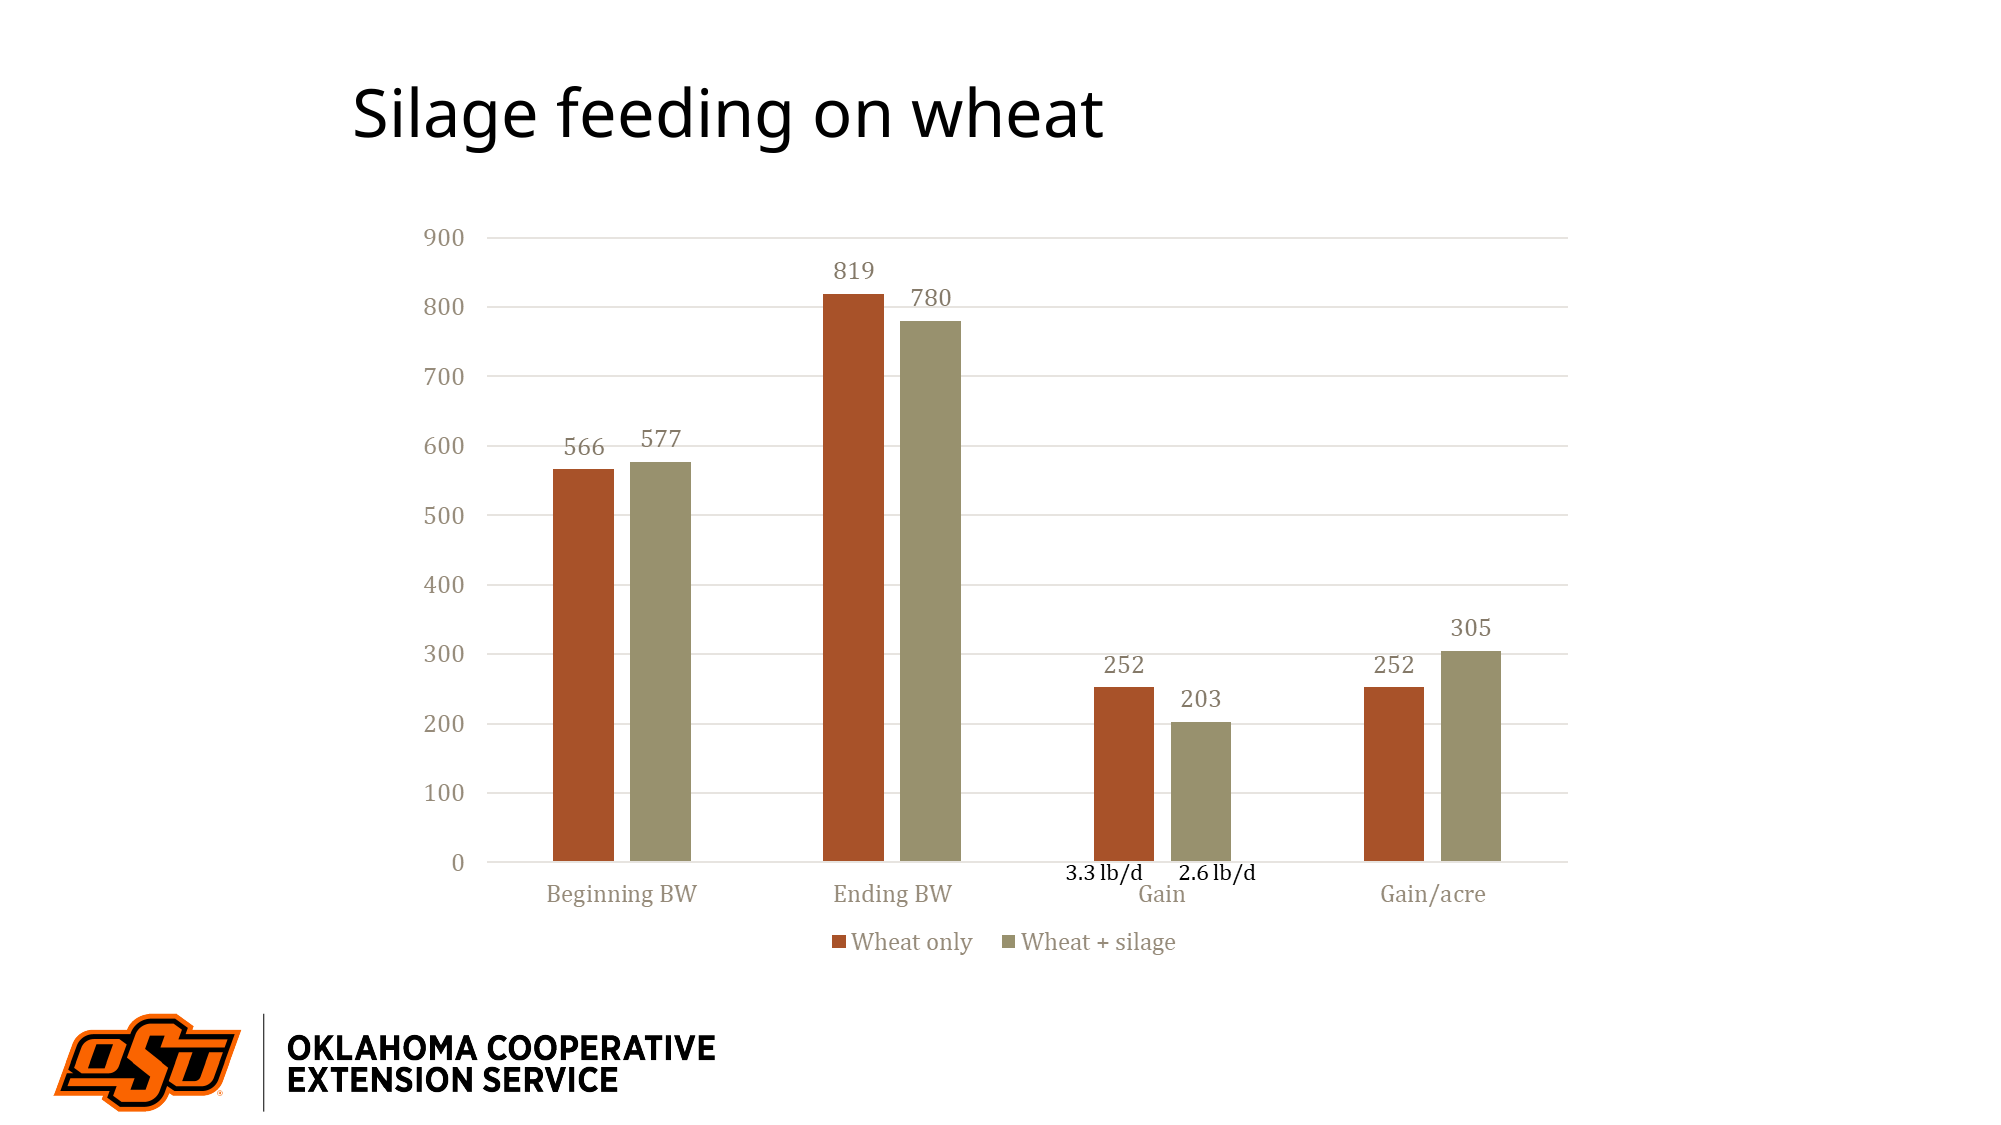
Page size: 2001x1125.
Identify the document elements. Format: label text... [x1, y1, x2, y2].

picture [53, 1013, 715, 1112]
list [401, 204, 1599, 984]
title Silage feeding on wheat [337, 55, 1591, 177]
